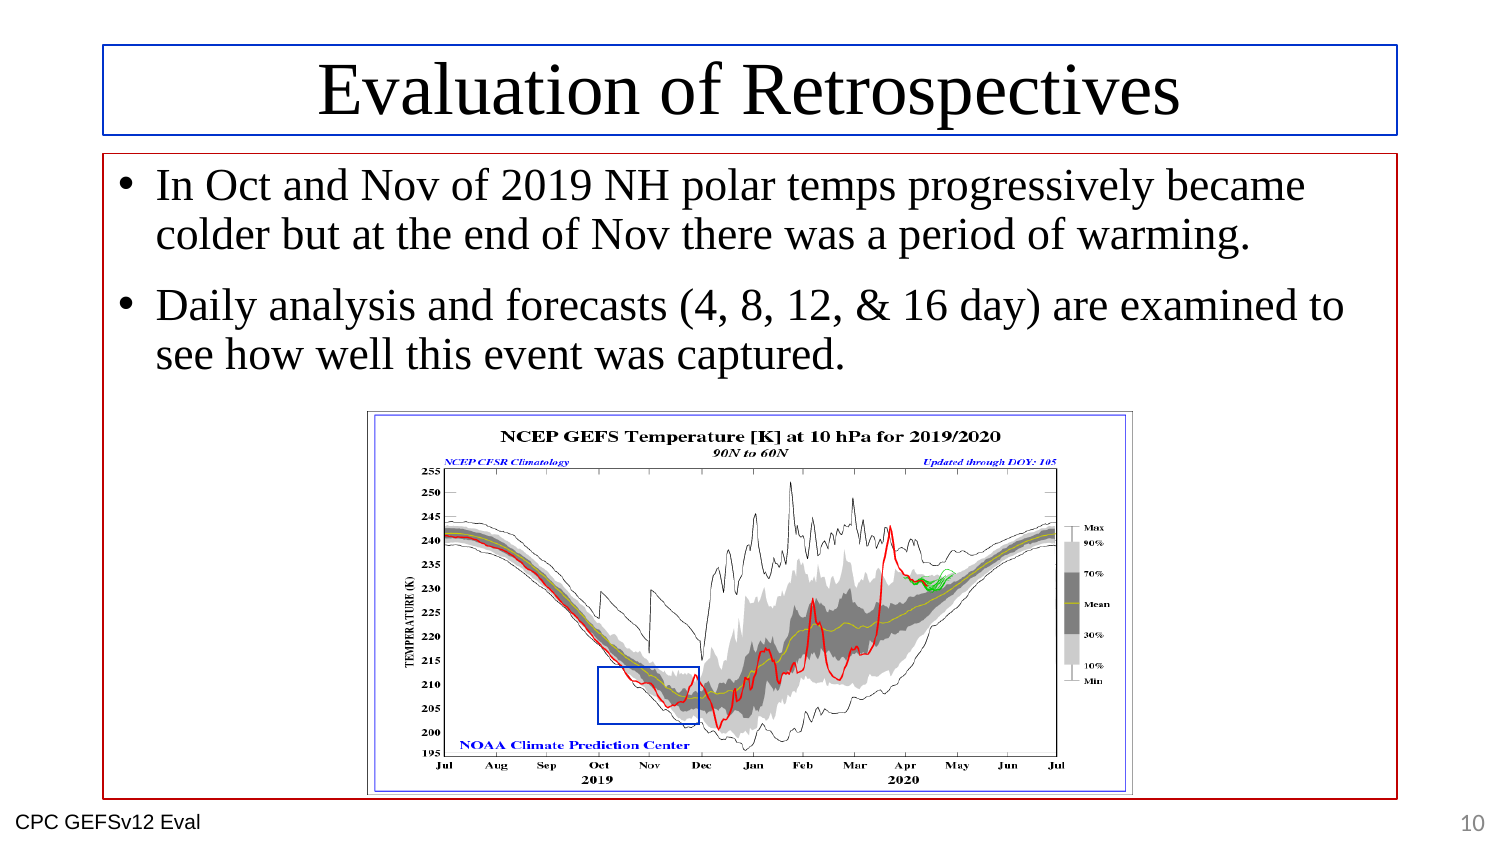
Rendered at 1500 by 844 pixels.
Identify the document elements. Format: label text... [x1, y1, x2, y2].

slide_number ‹#› [1149, 798, 1500, 844]
list In Oct and Nov of 2019 NH polar temps progressively became colder but at the end of Nov there was a period of warming. Daily analysis and forecasts (4, 8, 12, & 16 day) are examined to see how well this event was captured. [103, 153, 1397, 799]
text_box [367, 411, 1133, 795]
title Evaluation of Retrospectives [103, 44, 1397, 135]
